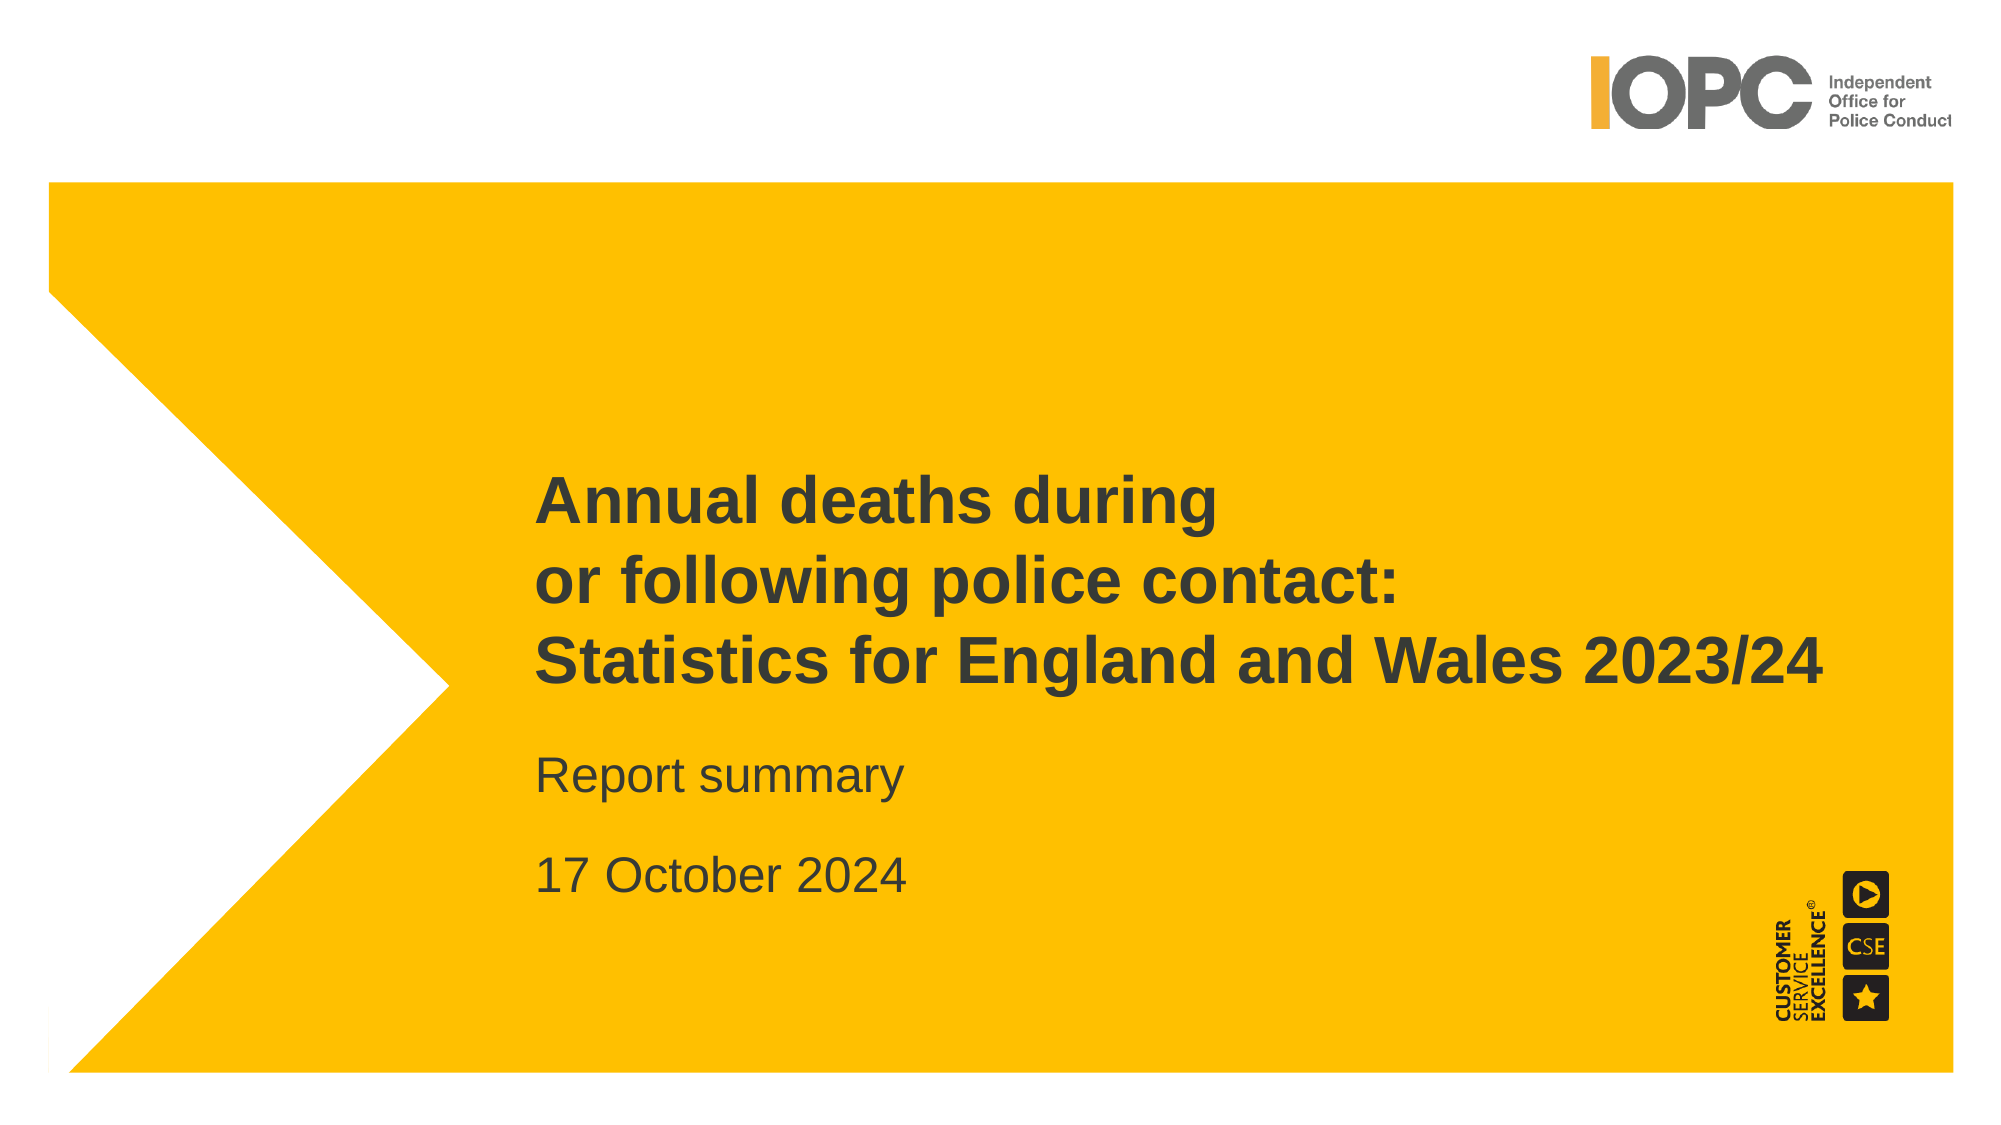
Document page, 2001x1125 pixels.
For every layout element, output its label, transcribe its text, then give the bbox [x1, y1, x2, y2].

list Annual deaths during or following police contact: Statistics for England and Wales 2023/24 [534, 456, 1890, 699]
picture [1776, 871, 1889, 1021]
list 17 October 2024 [534, 844, 1349, 926]
list Report summary [534, 743, 1349, 837]
